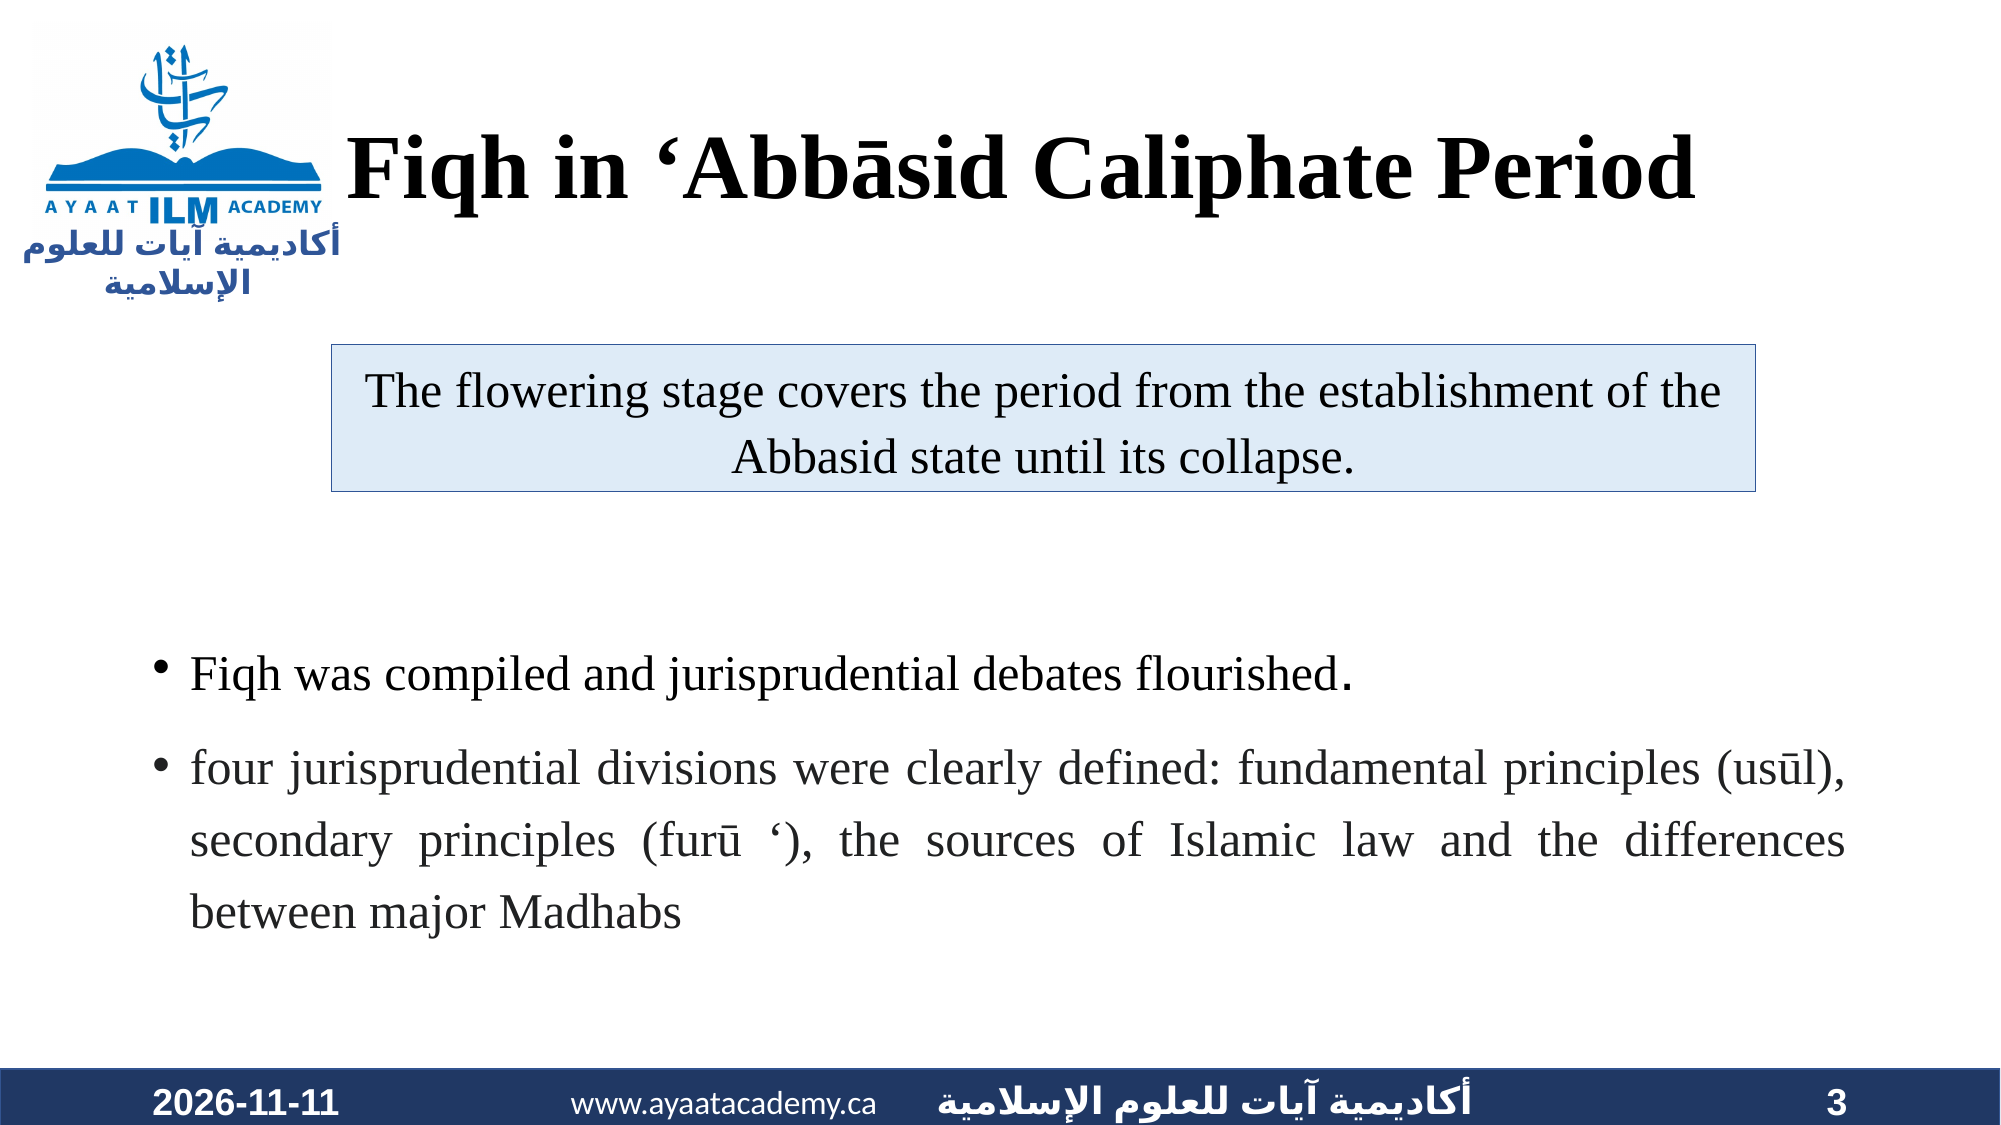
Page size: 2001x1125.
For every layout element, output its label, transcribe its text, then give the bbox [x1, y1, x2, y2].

list Fiqh was compiled and jurisprudential debates flourished. four jurisprudential divisions were clearly defined: fundamental principles (usūl), secondary principles (furū ‘), the sources of Islamic law and the differences between major Madhabs [137, 610, 1863, 1000]
picture [32, 21, 332, 241]
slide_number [137, 1070, 588, 1125]
title Fiqh in ‘Abbāsid Caliphate Period [331, 59, 1863, 278]
slide_number 3 [1412, 1070, 1863, 1125]
text_box The flowering stage covers the period from the establishment of the Abbasid state until its collapse. [331, 344, 1756, 492]
